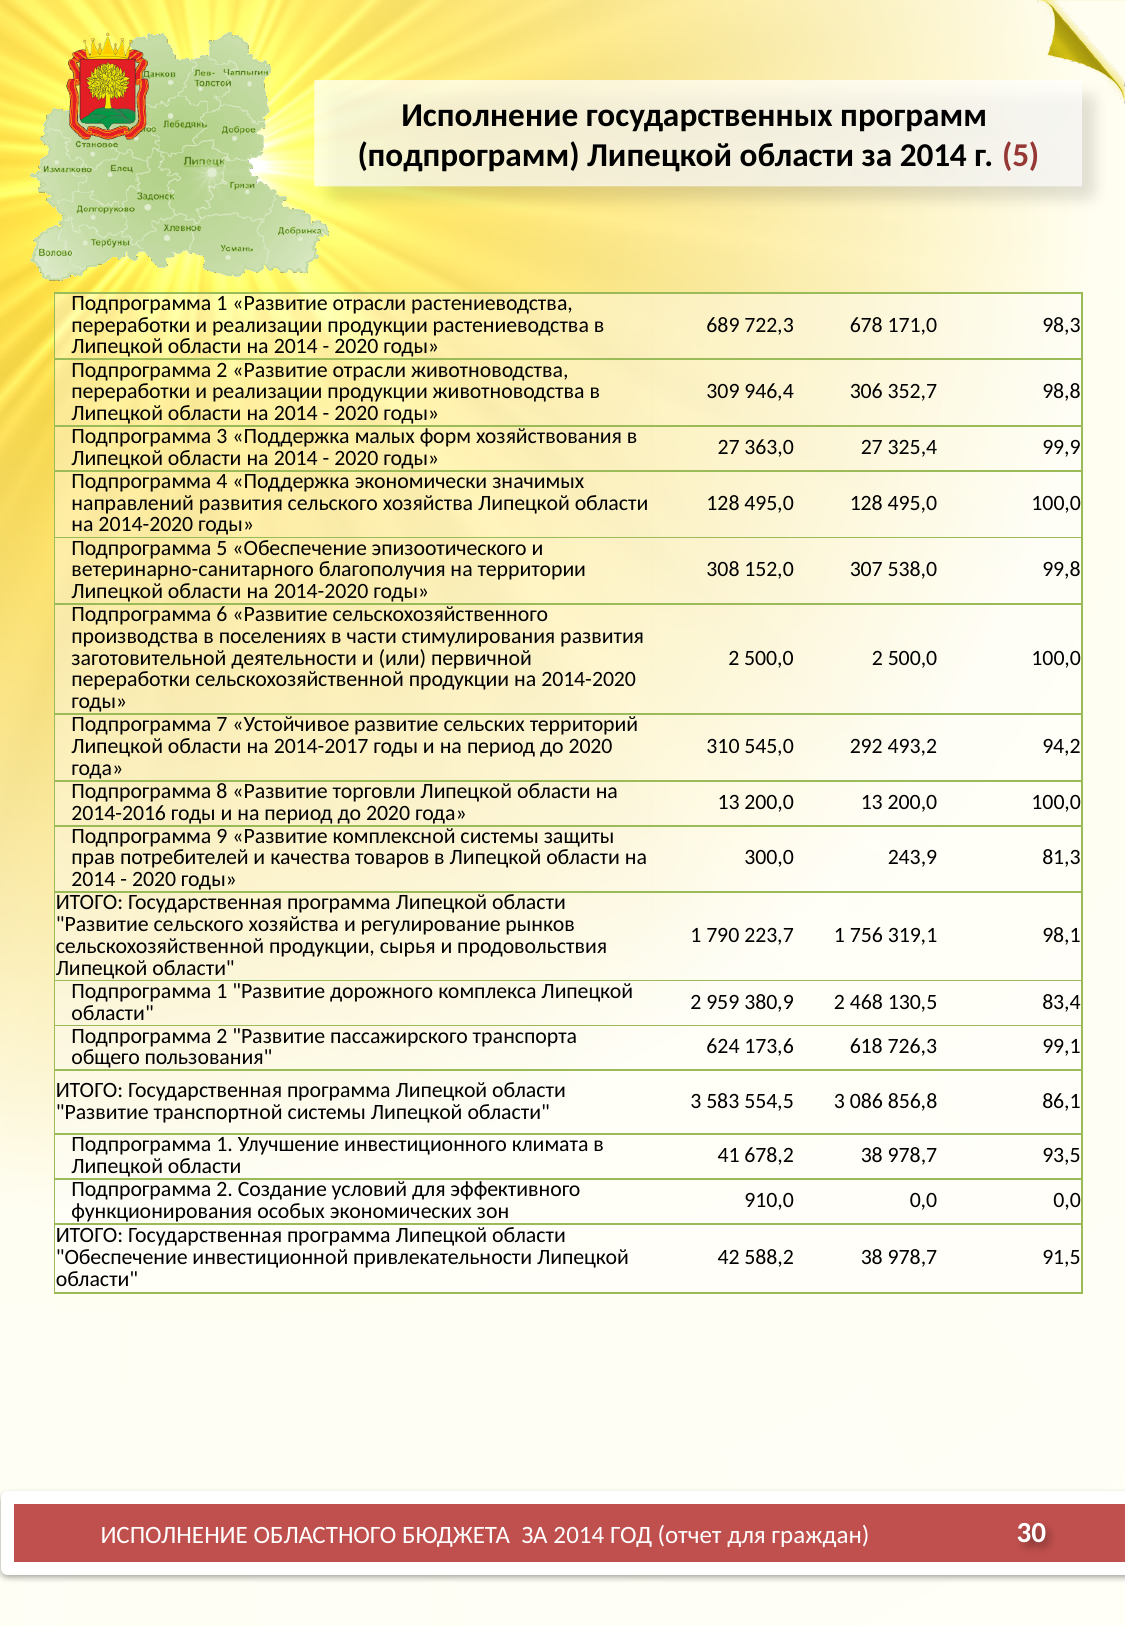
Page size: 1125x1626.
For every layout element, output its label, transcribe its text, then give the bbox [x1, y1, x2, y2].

table_cell 41 678,2 [652, 1135, 795, 1178]
table_cell 300,0 [652, 827, 795, 891]
table_cell 98,8 [939, 360, 1081, 425]
table_cell Подпрограмма 2 "Развитие пассажирского транспорта общего пользования" [55, 1026, 652, 1069]
table_cell ИТОГО: Государственная программа Липецкой области "Развитие сельского хозяйства и регулирование рынков сельскохозяйственной продукции, сырья и продовольствия Липецкой области" [55, 893, 652, 980]
table_cell Подпрограмма 2. Создание условий для эффективного функционирования особых экономических зон [55, 1180, 652, 1223]
picture [0, 0, 1125, 1626]
table_cell 38 978,7 [795, 1135, 939, 1178]
table_cell 100,0 [939, 605, 1081, 713]
table_cell 98,1 [939, 893, 1081, 980]
table_cell Подпрограмма 5 «Обеспечение эпизоотического и ветеринарно-санитарного благополучия на территории Липецкой области на 2014-2020 годы» [55, 538, 652, 603]
table_cell 1 790 223,7 [652, 893, 795, 980]
table_cell 128 495,0 [652, 472, 795, 537]
table_header 689 722,3 [652, 294, 795, 358]
table_cell 27 363,0 [652, 427, 795, 470]
table_cell 0,0 [795, 1180, 939, 1223]
table_cell 309 946,4 [652, 360, 795, 425]
table_cell 307 538,0 [795, 538, 939, 603]
table_cell 306 352,7 [795, 360, 939, 425]
table_header Подпрограмма 1 «Развитие отрасли растениеводства, переработки и реализации продукции растениеводства в Липецкой области на 2014 - 2020 годы» [55, 294, 652, 358]
footer ИСПОЛНЕНИЕ ОБЛАСТНОГО БЮДЖЕТА ЗА 2014 ГОД (отчет для граждан) [42, 1509, 929, 1557]
table_cell 292 493,2 [795, 715, 939, 780]
table_header 678 171,0 [795, 294, 939, 358]
table_cell 27 325,4 [795, 427, 939, 470]
table_cell 99,1 [939, 1026, 1081, 1069]
table_cell 100,0 [939, 782, 1081, 825]
table_cell 2 468 130,5 [795, 981, 939, 1025]
table_cell Подпрограмма 1. Улучшение инвестиционного климата в Липецкой области [55, 1135, 652, 1178]
table_cell 1 756 319,1 [795, 893, 939, 980]
table_header 98,3 [939, 294, 1081, 358]
table_cell 13 200,0 [652, 782, 795, 825]
table_cell 624 173,6 [652, 1026, 795, 1069]
table_cell 2 500,0 [652, 605, 795, 713]
slide_number 30 [964, 1509, 1062, 1553]
table_cell 83,4 [939, 981, 1081, 1025]
table_cell 310 545,0 [652, 715, 795, 780]
table_cell 243,9 [795, 827, 939, 891]
table_cell ИТОГО: Государственная программа Липецкой области "Обеспечение инвестиционной привлекательности Липецкой области" [55, 1225, 652, 1292]
table_cell 13 200,0 [795, 782, 939, 825]
table_cell 38 978,7 [795, 1225, 939, 1292]
table_cell 86,1 [939, 1071, 1081, 1133]
table_cell 94,2 [939, 715, 1081, 780]
table_cell 81,3 [939, 827, 1081, 891]
table_cell 2 959 380,9 [652, 981, 795, 1025]
table_cell 2 500,0 [795, 605, 939, 713]
table_cell 3 583 554,5 [652, 1071, 795, 1133]
table_cell Подпрограмма 7 «Устойчивое развитие сельских территорий Липецкой области на 2014-2017 годы и на период до 2020 года» [55, 715, 652, 780]
table_cell 618 726,3 [795, 1026, 939, 1069]
table_cell Подпрограмма 3 «Поддержка малых форм хозяйствования в Липецкой области на 2014 - 2020 годы» [55, 427, 652, 470]
table_cell 42 588,2 [652, 1225, 795, 1292]
title Исполнение государственных программ (подпрограмм) Липецкой области за 2014 г. (5) [314, 80, 1083, 187]
table_cell 128 495,0 [795, 472, 939, 537]
table_cell Подпрограмма 4 «Поддержка экономически значимых направлений развития сельского хозяйства Липецкой области на 2014-2020 годы» [55, 472, 652, 537]
table_cell 910,0 [652, 1180, 795, 1223]
table_cell 99,8 [939, 538, 1081, 603]
table_cell 0,0 [939, 1180, 1081, 1223]
table_cell 91,5 [939, 1225, 1081, 1292]
table_cell Подпрограмма 2 «Развитие отрасли животноводства, переработки и реализации продукции животноводства в Липецкой области на 2014 - 2020 годы» [55, 360, 652, 425]
table_cell 100,0 [939, 472, 1081, 537]
table_cell Подпрограмма 1 "Развитие дорожного комплекса Липецкой области" [55, 981, 652, 1025]
table_cell 308 152,0 [652, 538, 795, 603]
table_cell Подпрограмма 6 «Развитие сельскохозяйственного производства в поселениях в части стимулирования развития заготовительной деятельности и (или) первичной переработки сельскохозяйственной продукции на 2014-2020 годы» [55, 605, 652, 713]
table_cell 3 086 856,8 [795, 1071, 939, 1133]
table_cell 99,9 [939, 427, 1081, 470]
table_cell Подпрограмма 8 «Развитие торговли Липецкой области на 2014-2016 годы и на период до 2020 года» [55, 782, 652, 825]
table_cell ИТОГО: Государственная программа Липецкой области "Развитие транспортной системы Липецкой области" [55, 1071, 652, 1133]
table_cell 93,5 [939, 1135, 1081, 1178]
table_cell Подпрограмма 9 «Развитие комплексной системы защиты прав потребителей и качества товаров в Липецкой области на 2014 - 2020 годы» [55, 827, 652, 891]
